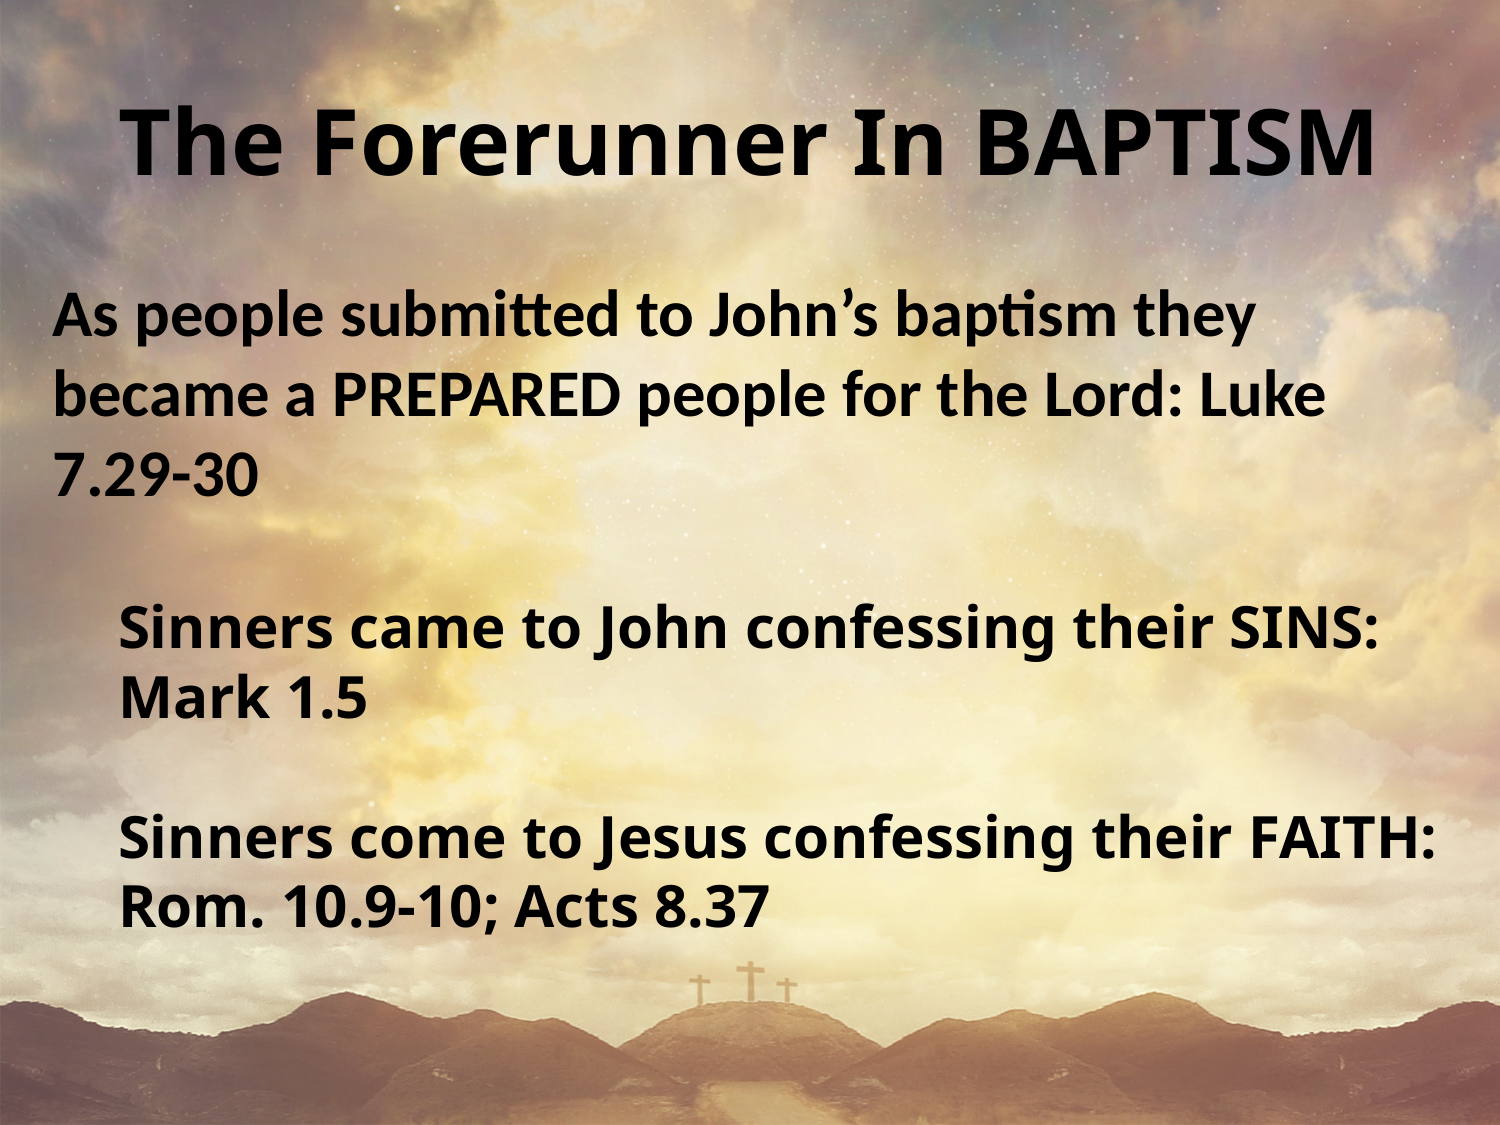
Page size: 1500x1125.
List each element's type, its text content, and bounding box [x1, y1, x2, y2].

list As people submitted to John’s baptism they became a PREPARED people for the Lord: Luke 7.29-30 Sinners came to John confessing their SINS: Mark 1.5 Sinners come to Jesus confessing their FAITH: Rom. 10.9-10; Acts 8.37 [37, 262, 1463, 1005]
title The Forerunner In BAPTISM [75, 45, 1425, 233]
